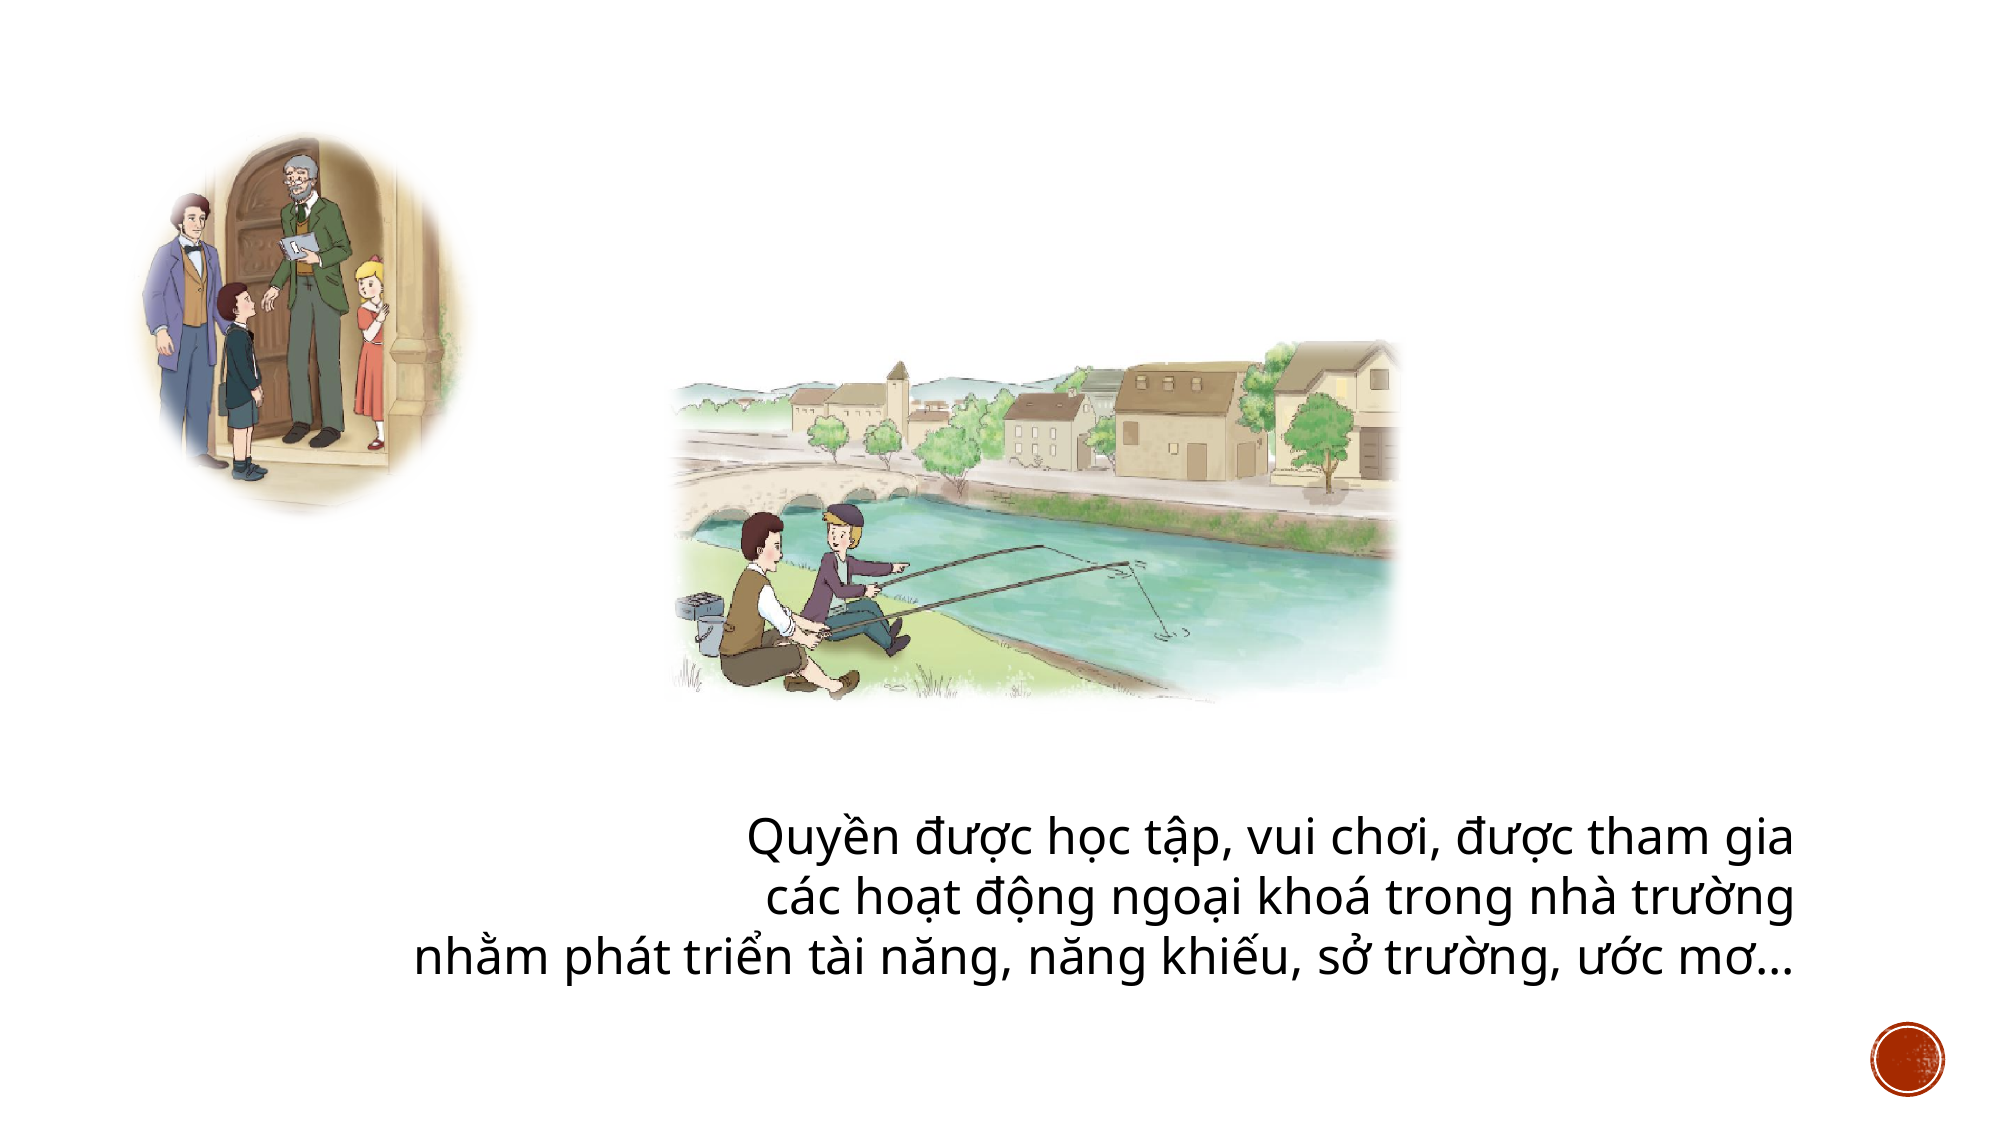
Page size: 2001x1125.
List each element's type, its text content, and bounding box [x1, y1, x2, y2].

picture [126, 122, 481, 522]
picture [666, 330, 1405, 712]
text_box Quyền được học tập, vui chơi, được tham gia các hoạt động ngoại khoá trong nhà trường nhằm phát triển tài năng, năng khiếu, sở trường, ước mơ... [348, 797, 1825, 992]
